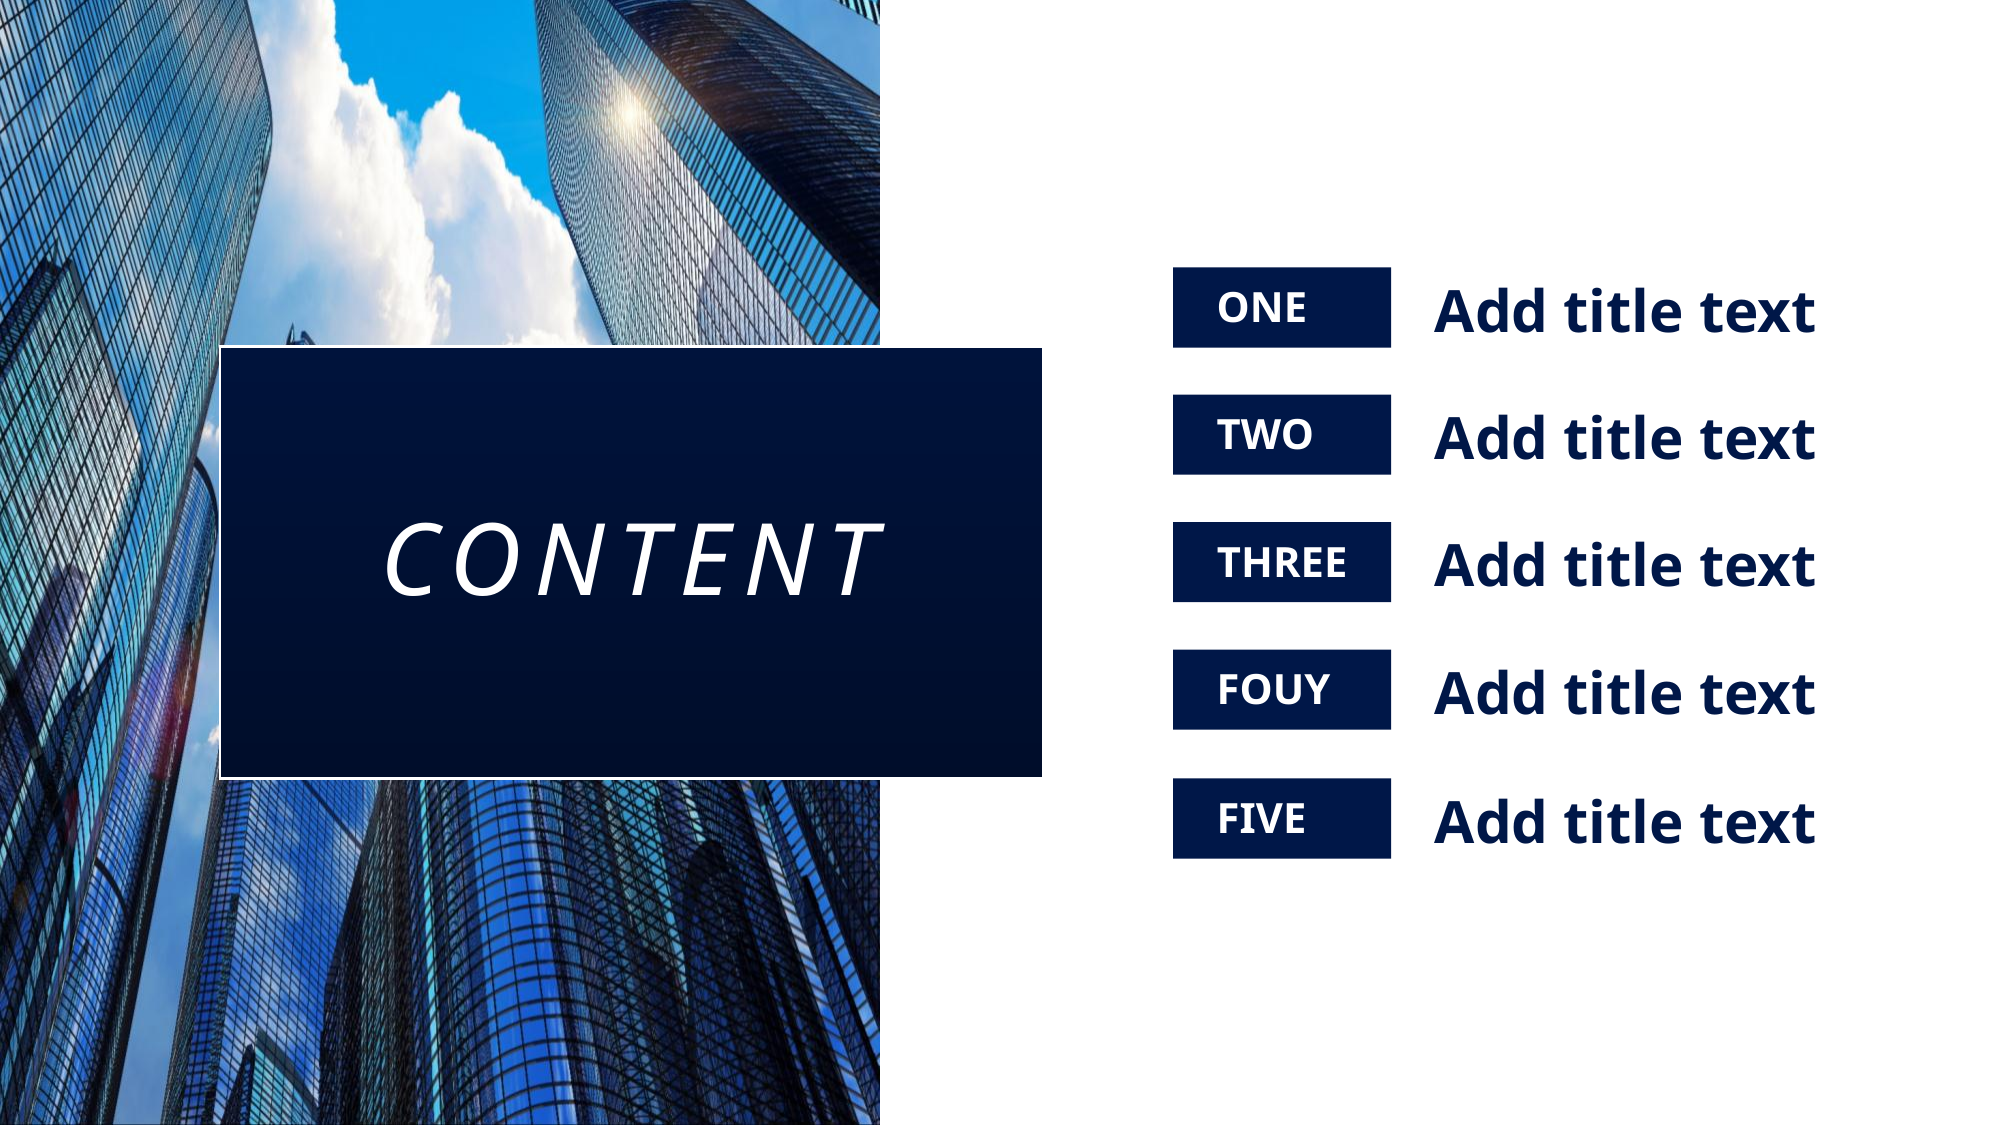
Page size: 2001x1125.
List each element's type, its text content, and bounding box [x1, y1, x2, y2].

text_box [880, 345, 1045, 780]
text_box Add title text [1419, 266, 1890, 352]
text_box CONTENT [880, 487, 893, 623]
text_box [1173, 394, 1392, 475]
text_box [1393, 261, 1931, 317]
text_box [1393, 643, 1931, 700]
text_box [1393, 388, 1931, 445]
text_box [1393, 772, 1931, 828]
text_box [1393, 516, 1931, 572]
text_box THREE [1202, 528, 1379, 593]
text_box FOUY [1201, 655, 1360, 721]
text_box ONE [1201, 273, 1360, 339]
text_box TWO [1201, 400, 1360, 466]
text_box FIVE [1201, 784, 1360, 850]
text_box [1173, 267, 1392, 348]
picture [0, 0, 880, 1125]
text_box [1173, 522, 1392, 603]
text_box Add title text [1419, 648, 1890, 734]
text_box Add title text [1419, 521, 1890, 606]
text_box [1173, 778, 1392, 859]
text_box Add title text [1419, 777, 1890, 863]
text_box Add title text [1419, 393, 1890, 479]
text_box [1173, 649, 1392, 730]
